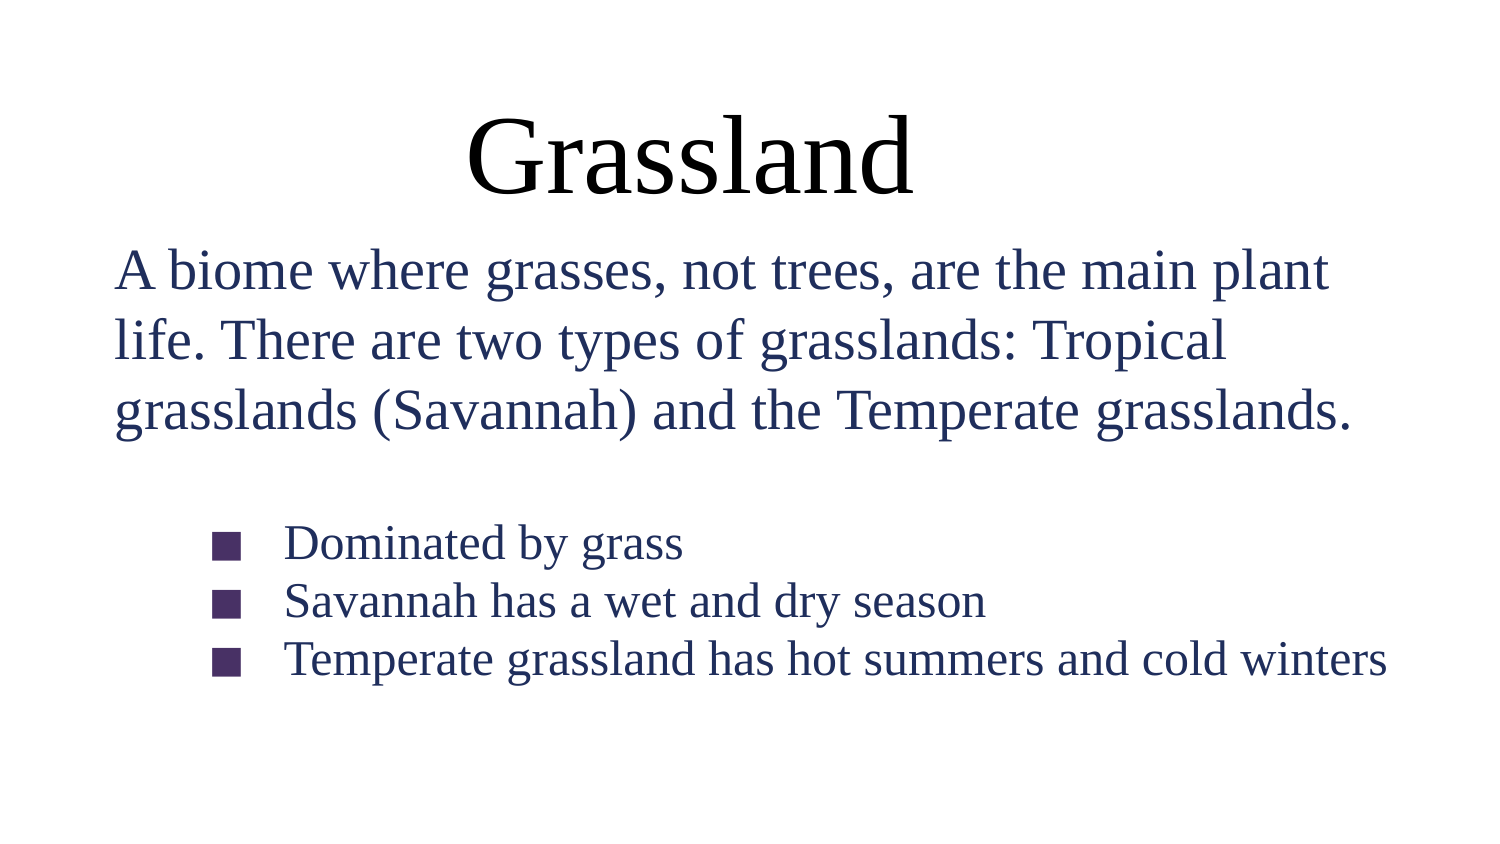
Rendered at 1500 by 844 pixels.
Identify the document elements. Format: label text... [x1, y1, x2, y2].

title Grassland [450, 112, 975, 223]
list A biome where grasses, not trees, are the main plant life. There are two types of grasslands: Tropical grasslands (Savannah) and the Temperate grasslands. Dominated by grass Savannah has a wet and dry season Temperate grassland has hot summers and cold winters [99, 223, 1450, 835]
